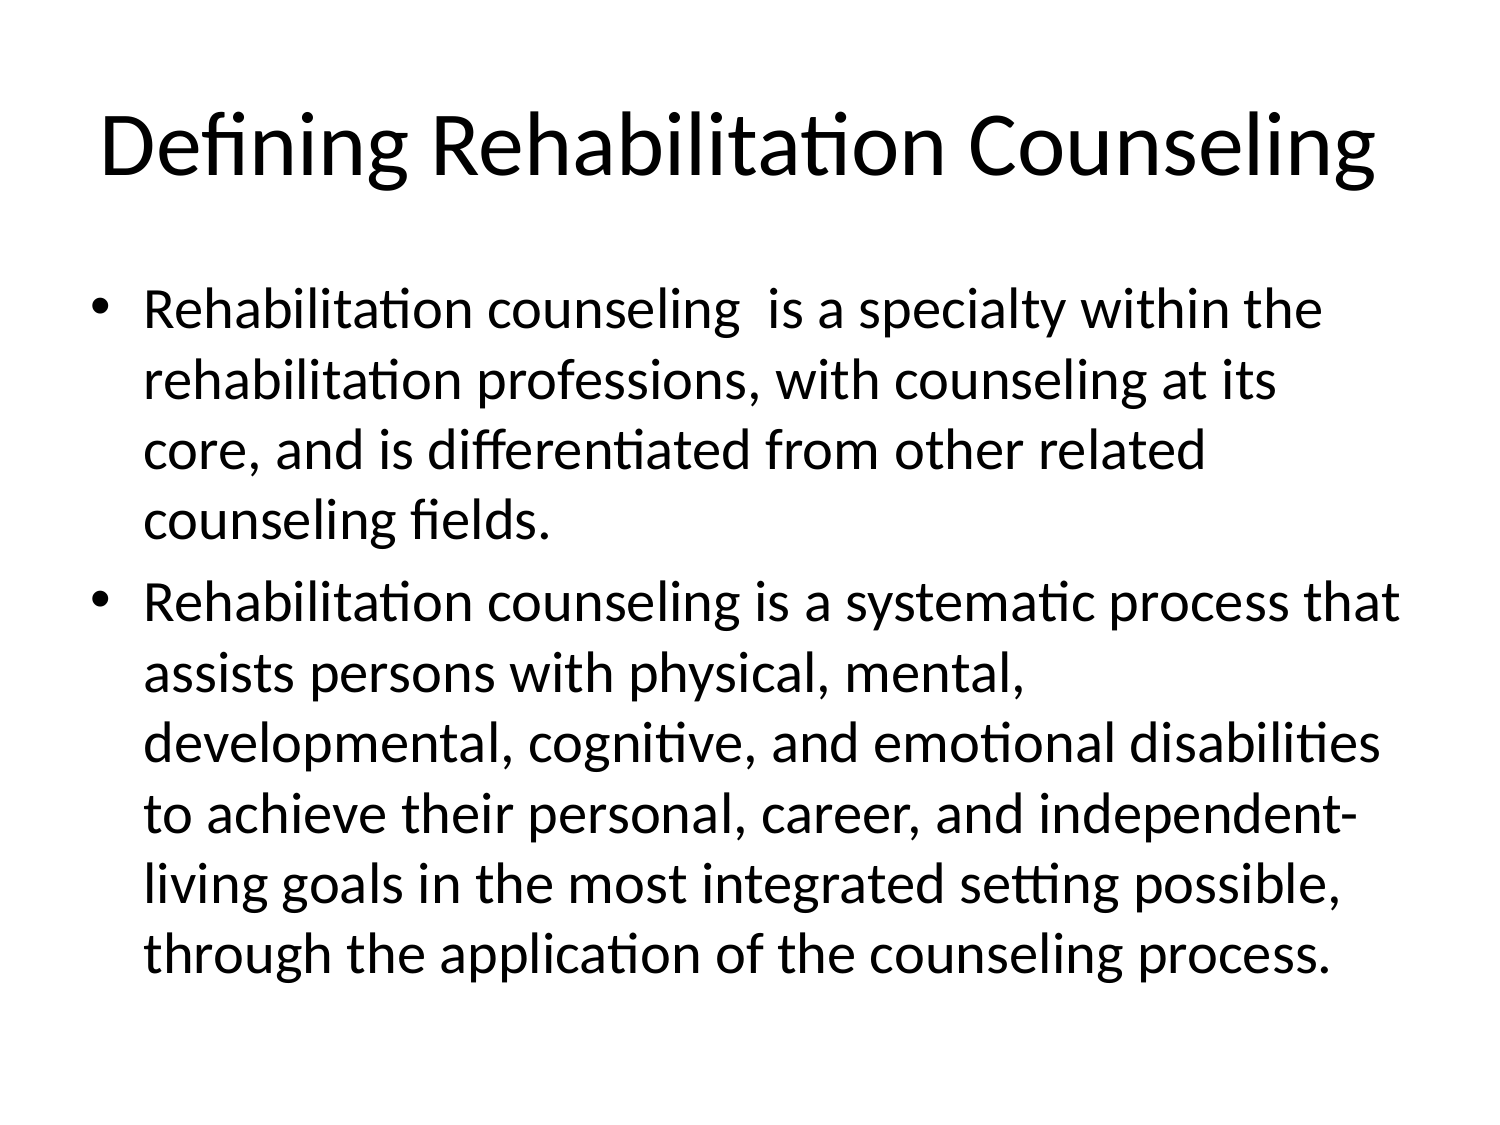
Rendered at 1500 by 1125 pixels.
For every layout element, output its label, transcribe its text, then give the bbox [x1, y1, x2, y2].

title Defining Rehabilitation Counseling [75, 45, 1425, 233]
list Rehabilitation counseling is a specialty within the rehabilitation professions, with counseling at its core, and is differentiated from other related counseling fields. Rehabilitation counseling is a systematic process that assists persons with physical, mental, developmental, cognitive, and emotional disabilities to achieve their personal, career, and independent-living goals in the most integrated setting possible, through the application of the counseling process. [75, 262, 1425, 1005]
